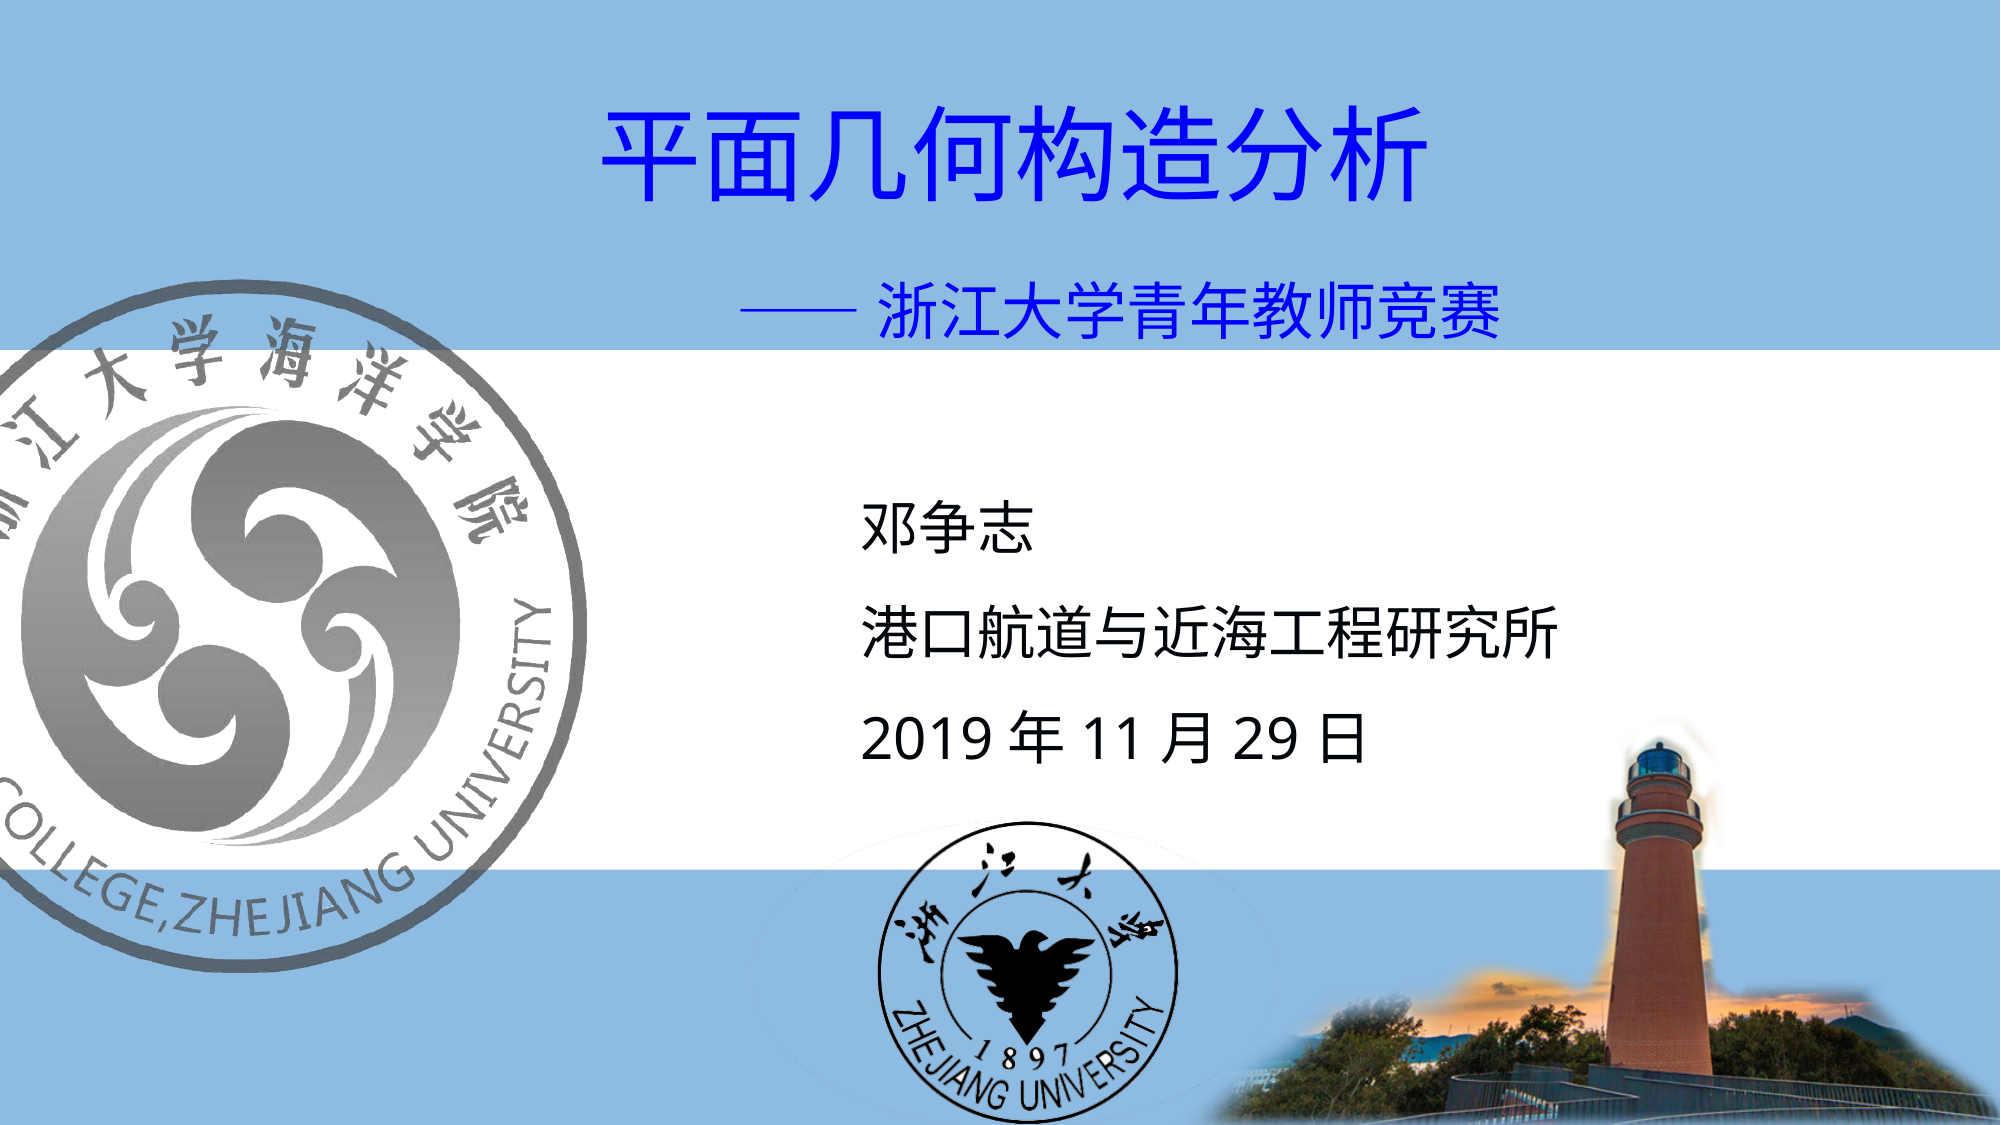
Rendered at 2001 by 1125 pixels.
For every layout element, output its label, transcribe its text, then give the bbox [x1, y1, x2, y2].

text_box 邓争志 港口航道与近海工程研究所 2019年11月29日 [846, 448, 1995, 779]
picture [0, 255, 609, 999]
picture [751, 715, 2000, 1125]
list 平面几何构造分析 ——浙江大学青年教师竞赛 [128, 19, 1901, 339]
